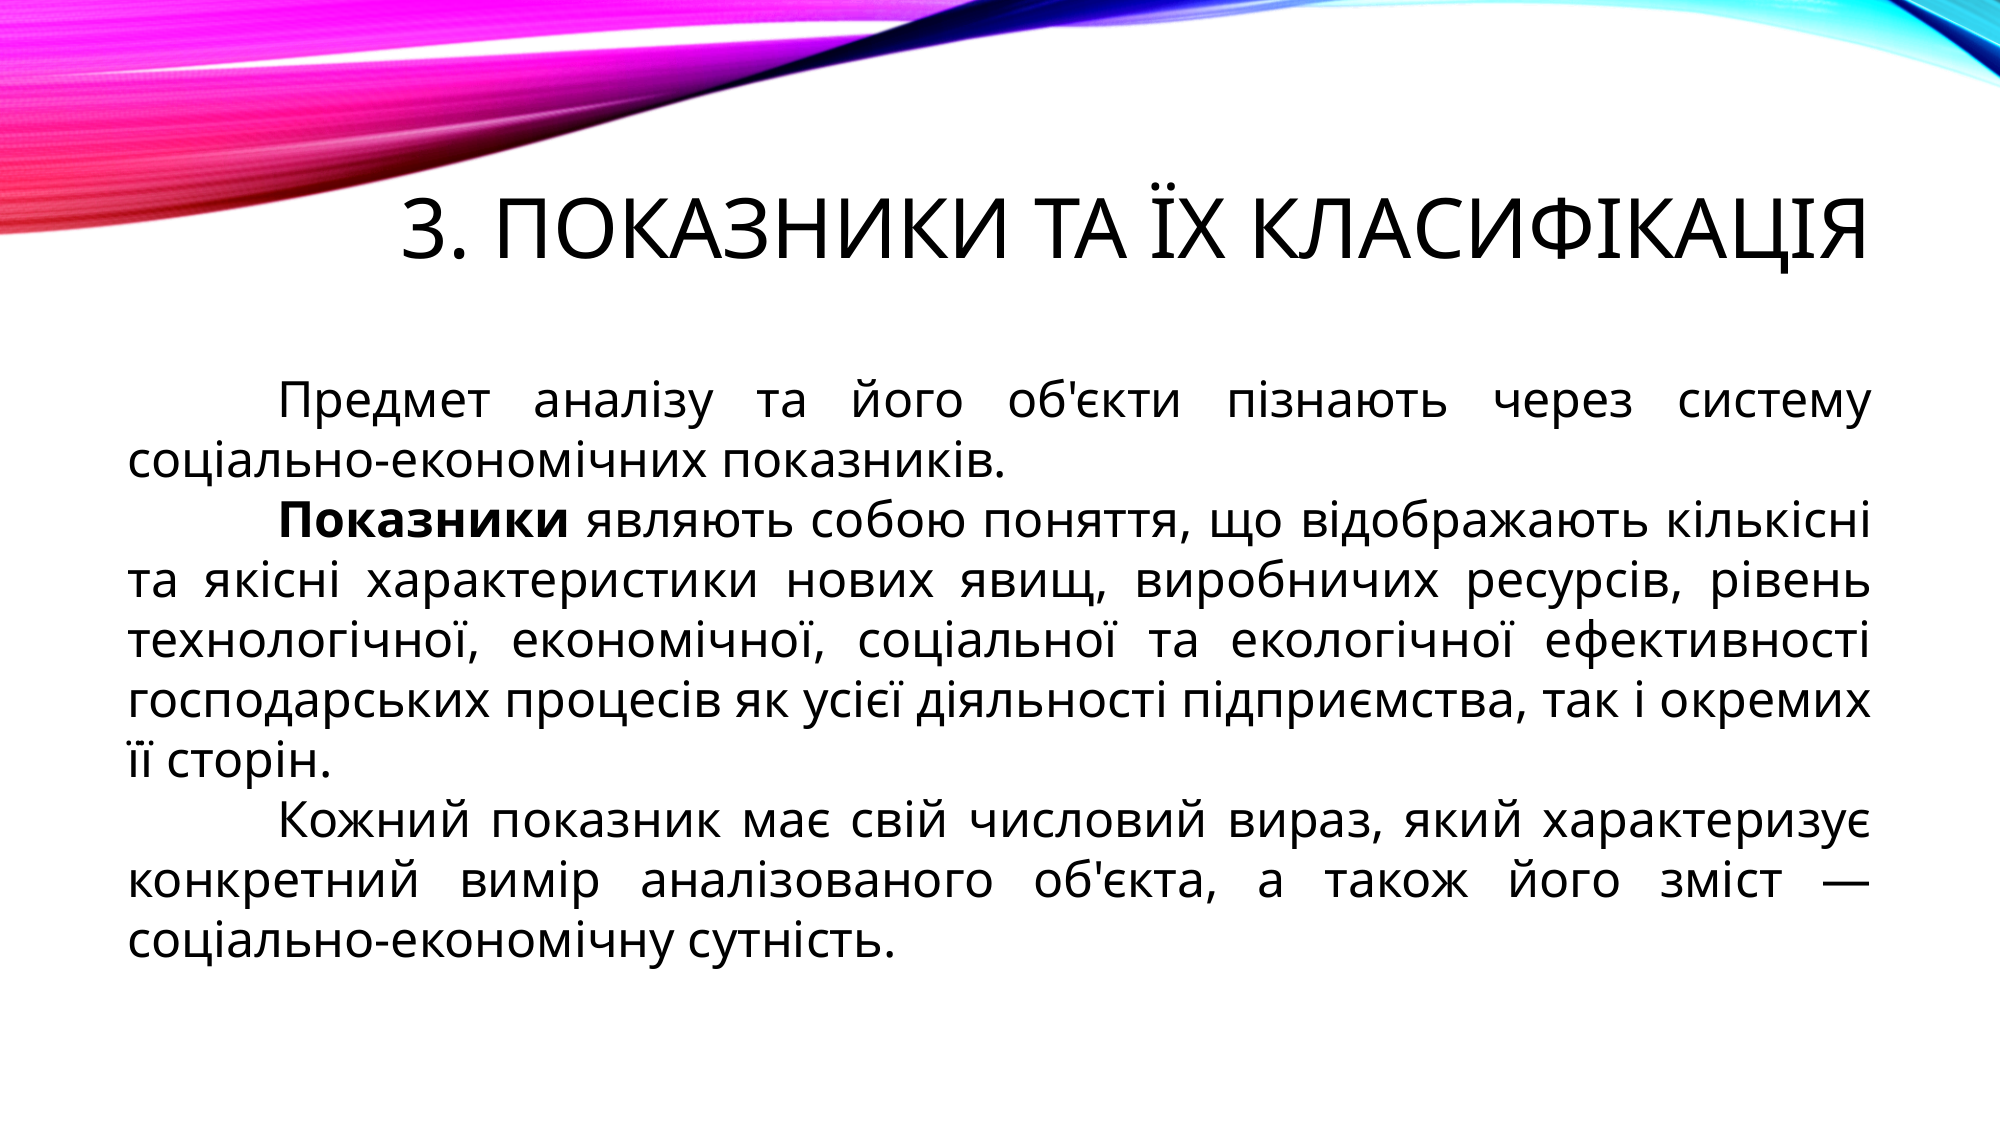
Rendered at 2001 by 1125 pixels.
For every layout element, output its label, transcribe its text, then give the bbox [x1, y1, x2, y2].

picture [1910, 0, 2000, 45]
title 3. Показники та їх класифікація [316, 125, 1888, 338]
list Предмет аналізу та його об'єкти пізнають через систему соціально-економічних показників. Показники являють собою поняття, що відображають кількісні та якісні характеристики нових явищ, виробничих ресурсів, рівень технологічної, економічної, соціальної та екологічної ефективності господарських процесів як усієї діяльності підприємства, так і окремих її сторін. Кожний показник має свій числовий вираз, який характеризує конкретний вимір аналізованого об'єкта, а також його зміст — соціально-економічну сутність. [112, 360, 1888, 1087]
picture [0, 0, 2000, 237]
picture [1890, 0, 2000, 75]
